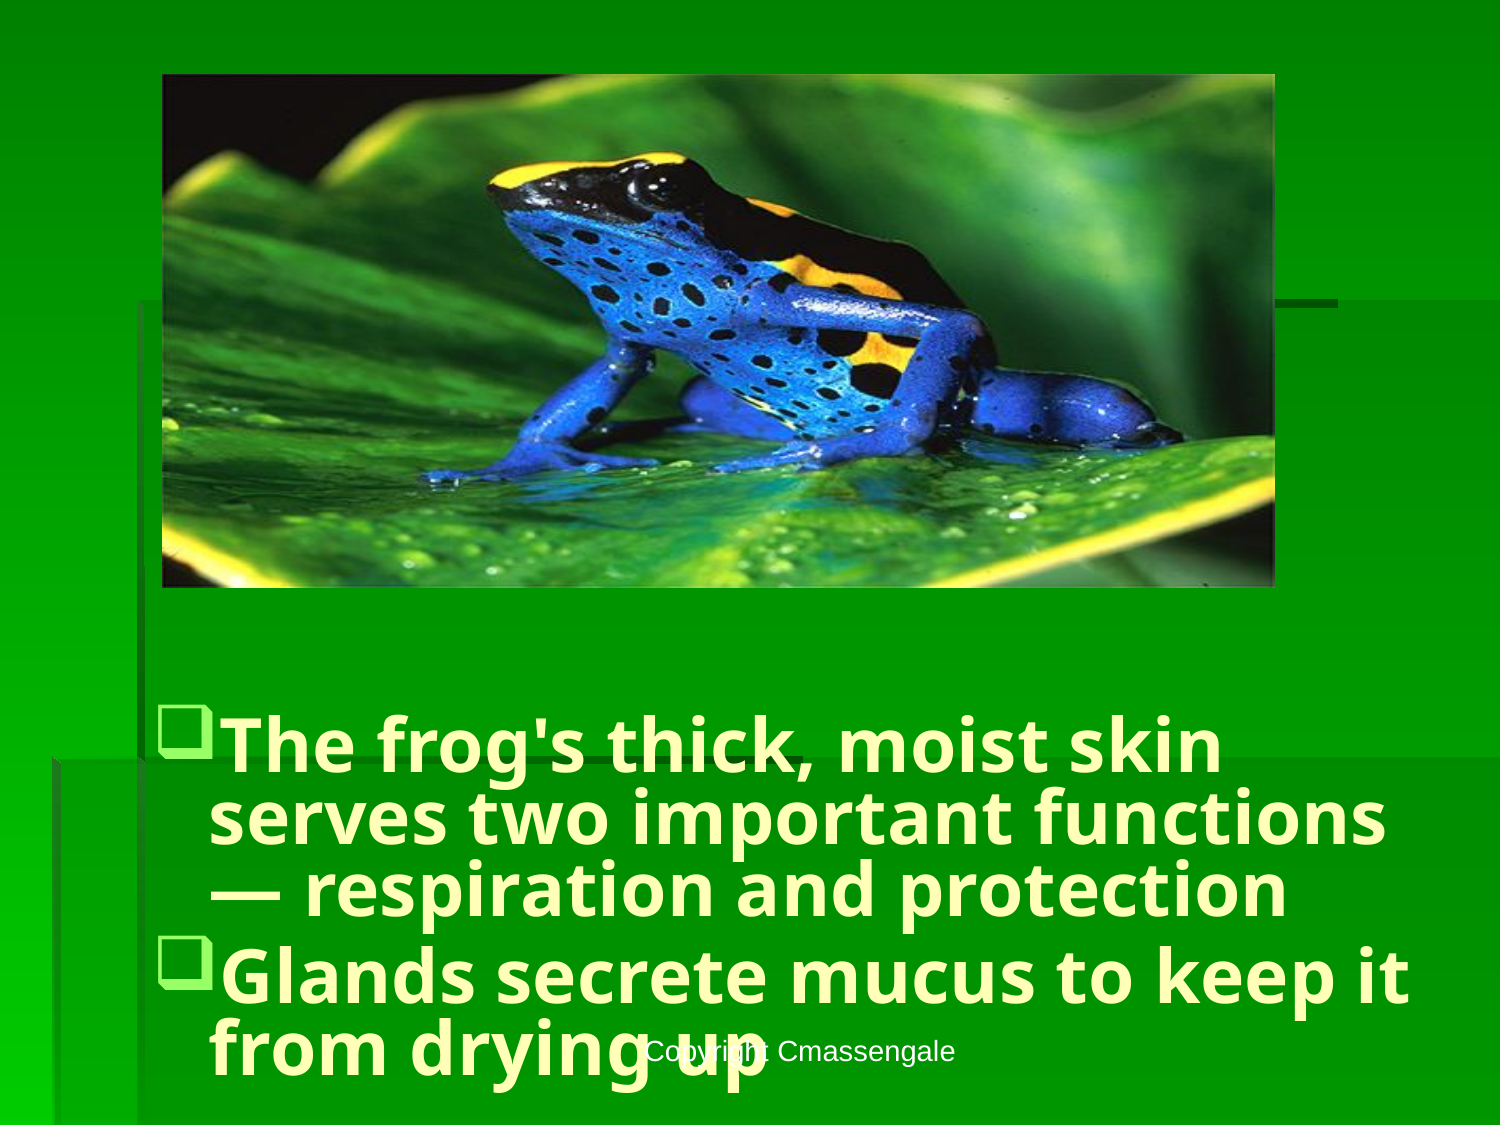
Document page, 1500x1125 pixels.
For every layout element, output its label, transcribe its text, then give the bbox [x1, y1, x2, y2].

footer Copyright Cmassengale [562, 1024, 1038, 1103]
list The frog's thick, moist skin serves two important functions— respiration and protection Glands secrete mucus to keep it from drying up [137, 612, 1452, 1076]
picture [162, 74, 1276, 588]
